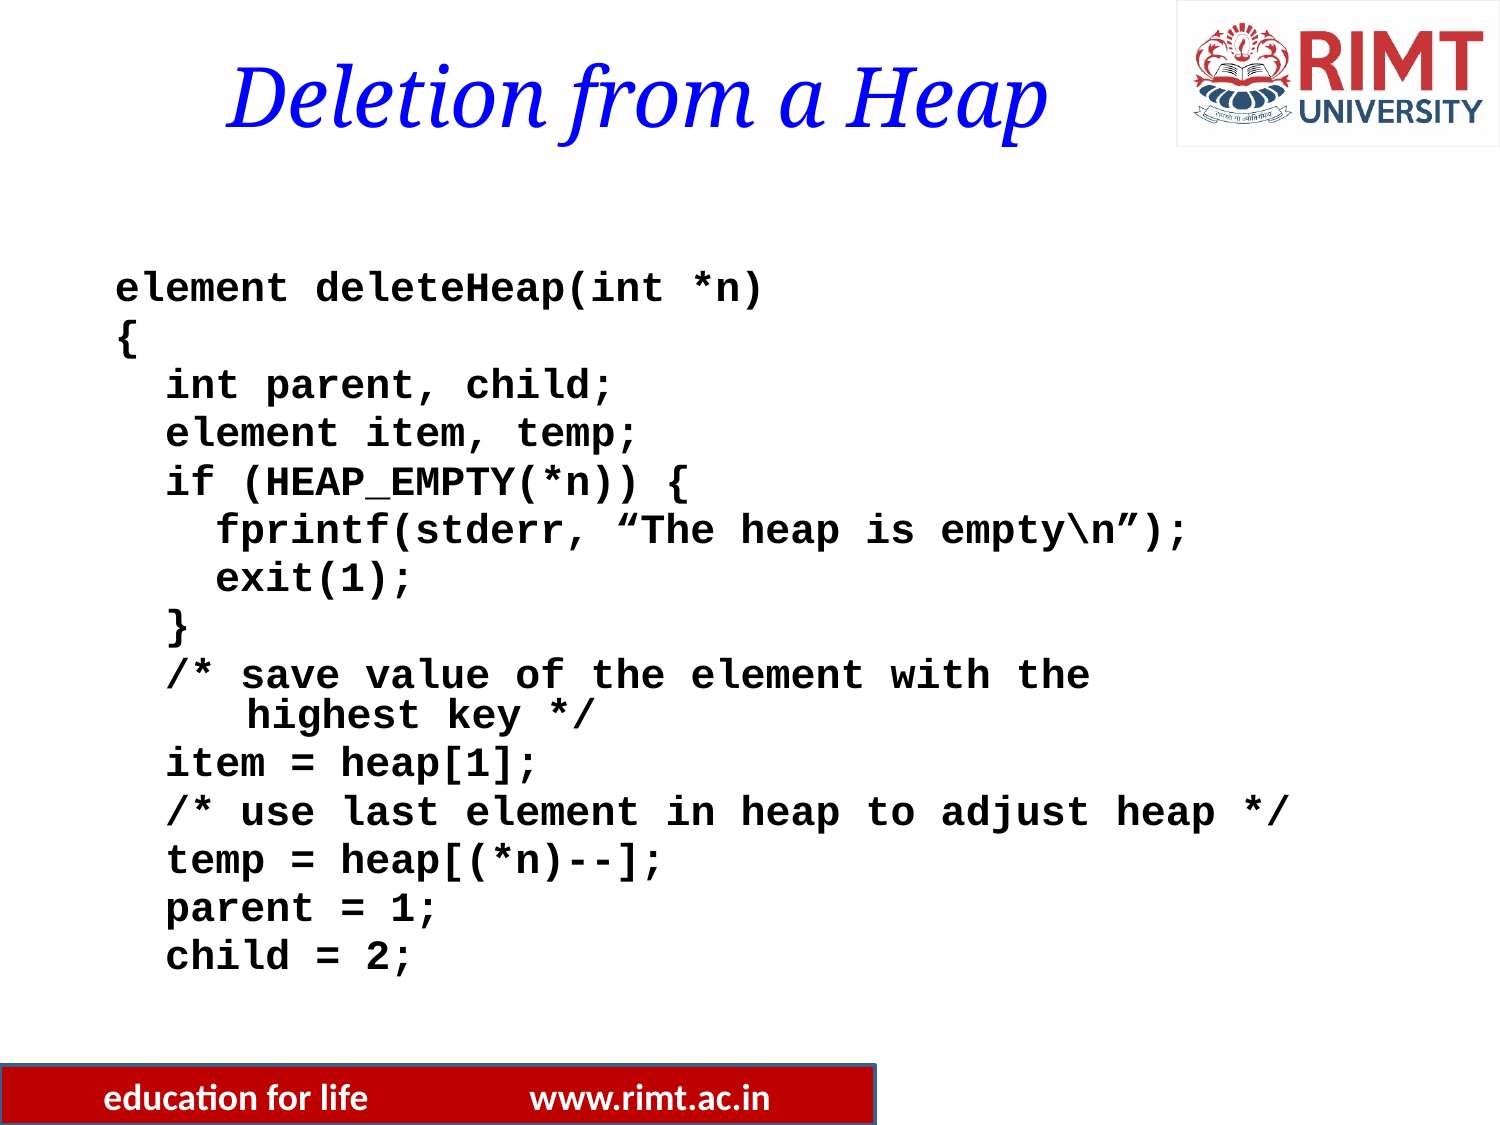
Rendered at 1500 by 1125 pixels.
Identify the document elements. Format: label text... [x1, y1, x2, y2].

text_box Deletion from a Heap [212, 0, 1500, 188]
picture [1176, 0, 1500, 148]
text_box education for life www.rimt.ac.in [0, 1063, 877, 1125]
text_box element deleteHeap(int *n) { int parent, child; element item, temp; if (HEAP_EMPTY(*n)) { fprintf(stderr, “The heap is empty\n”); exit(1); } /* save value of the element with the highest key */ item = heap[1]; /* use last element in heap to adjust heap */ temp = heap[(*n)--]; parent = 1; child = 2; [99, 262, 1500, 993]
